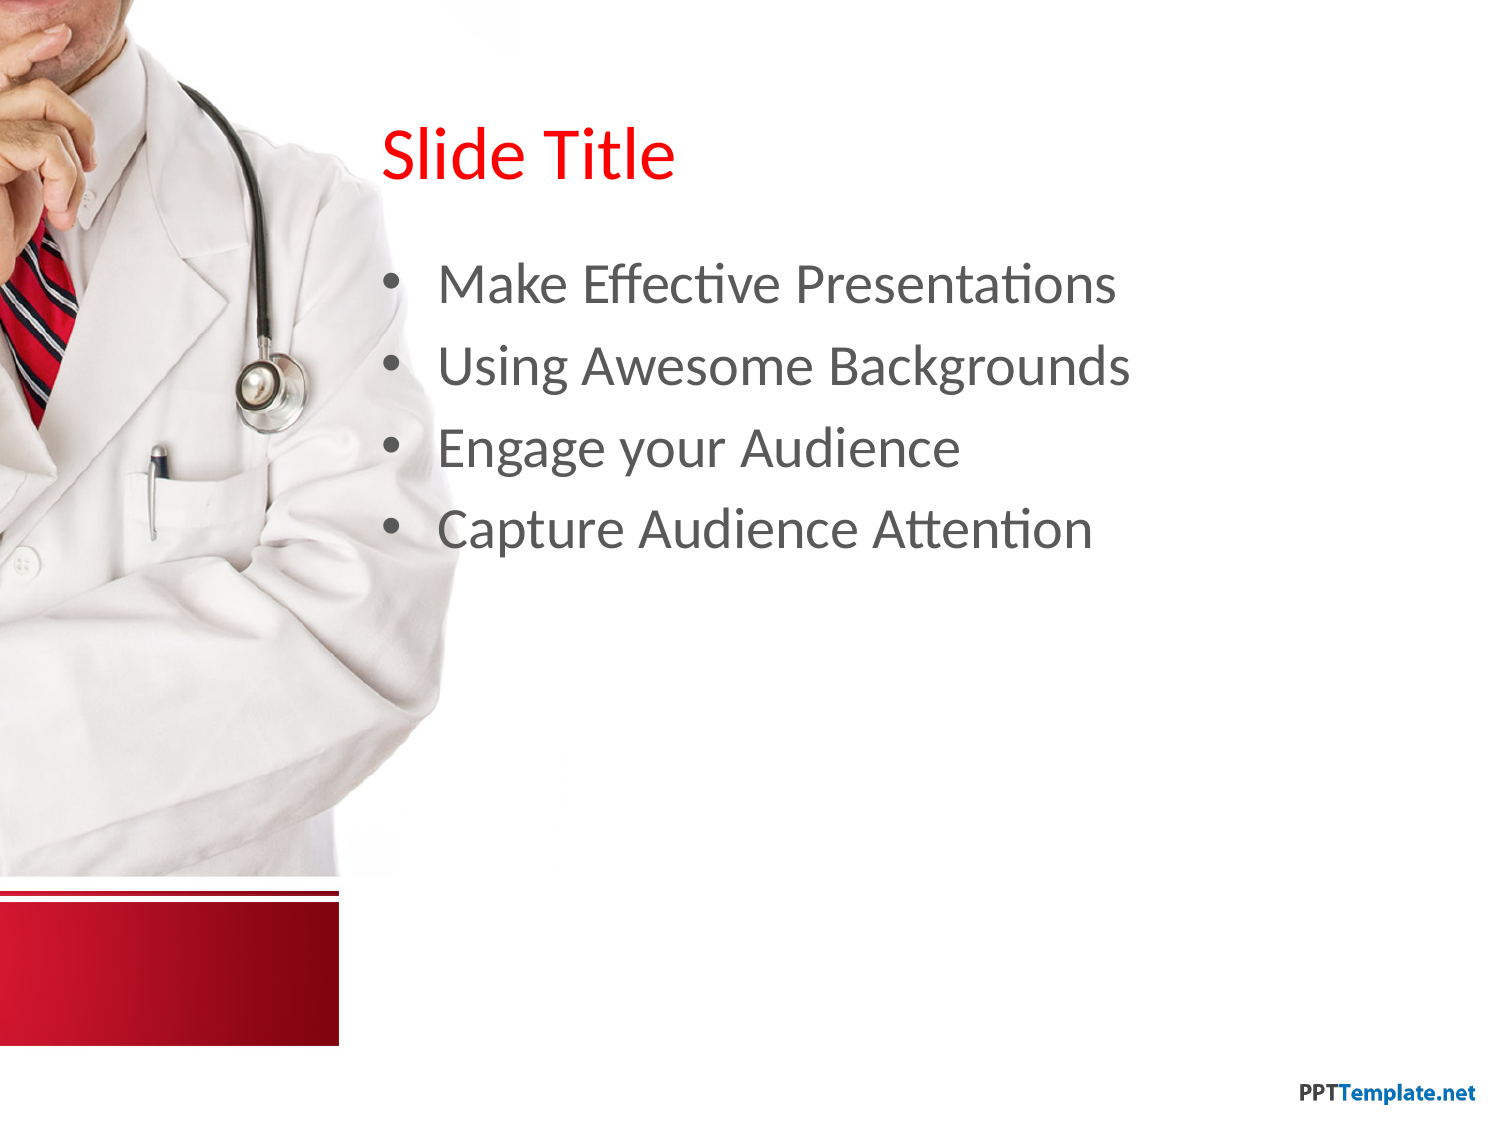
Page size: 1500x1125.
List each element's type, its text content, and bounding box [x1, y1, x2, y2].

picture [0, 0, 1500, 1125]
list Make Effective Presentations Using Awesome Backgrounds Engage your Audience Capture Audience Attention [366, 238, 1419, 940]
title Slide Title [366, 86, 1419, 212]
